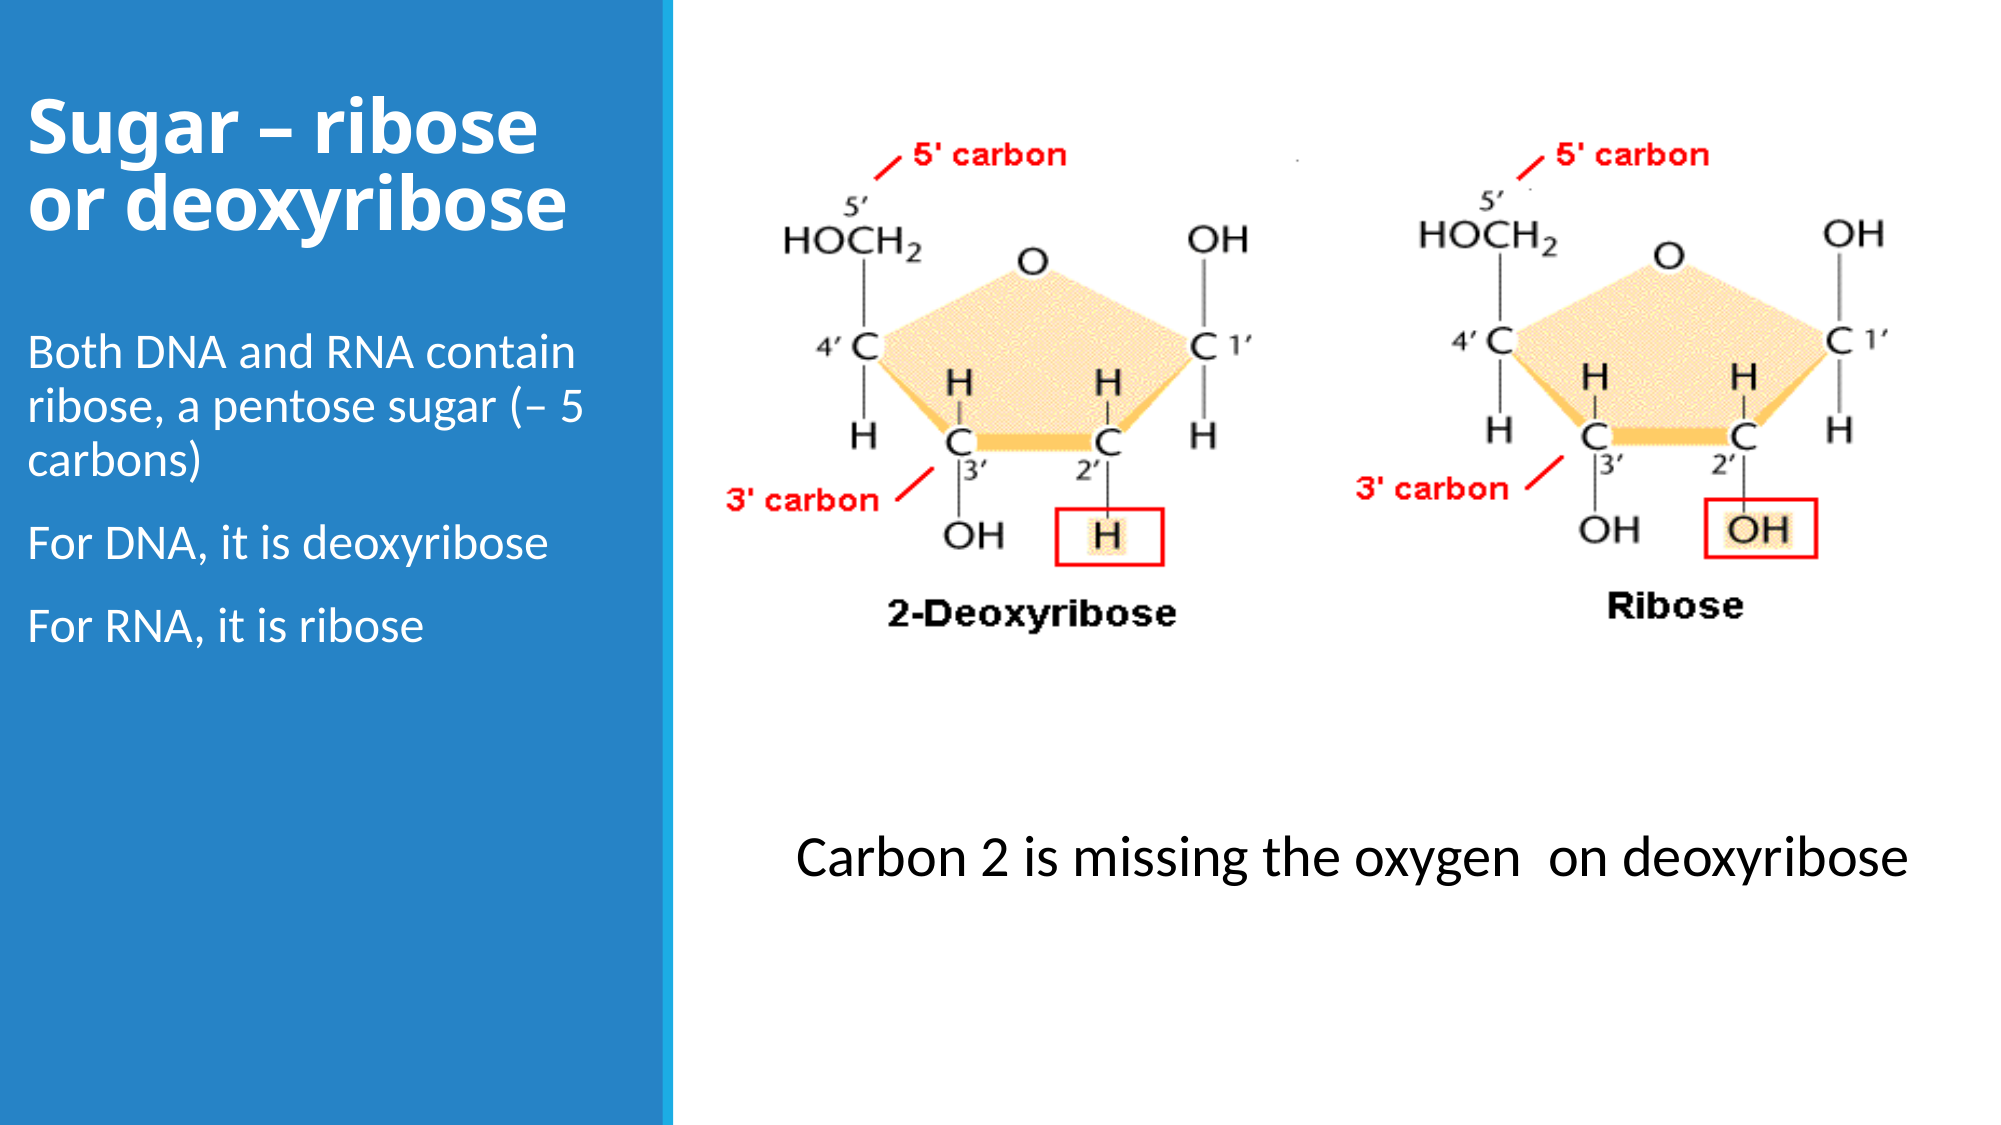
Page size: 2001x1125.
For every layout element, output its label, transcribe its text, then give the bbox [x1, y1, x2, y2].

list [706, 67, 2000, 669]
title Sugar – ribose or deoxyribose [12, 50, 600, 253]
text_box Carbon 2 is missing the oxygen on deoxyribose [781, 810, 1925, 896]
list Both DNA and RNA contain ribose, a pentose sugar (– 5 carbons) For DNA, it is deoxyribose For RNA, it is ribose [12, 317, 651, 1035]
